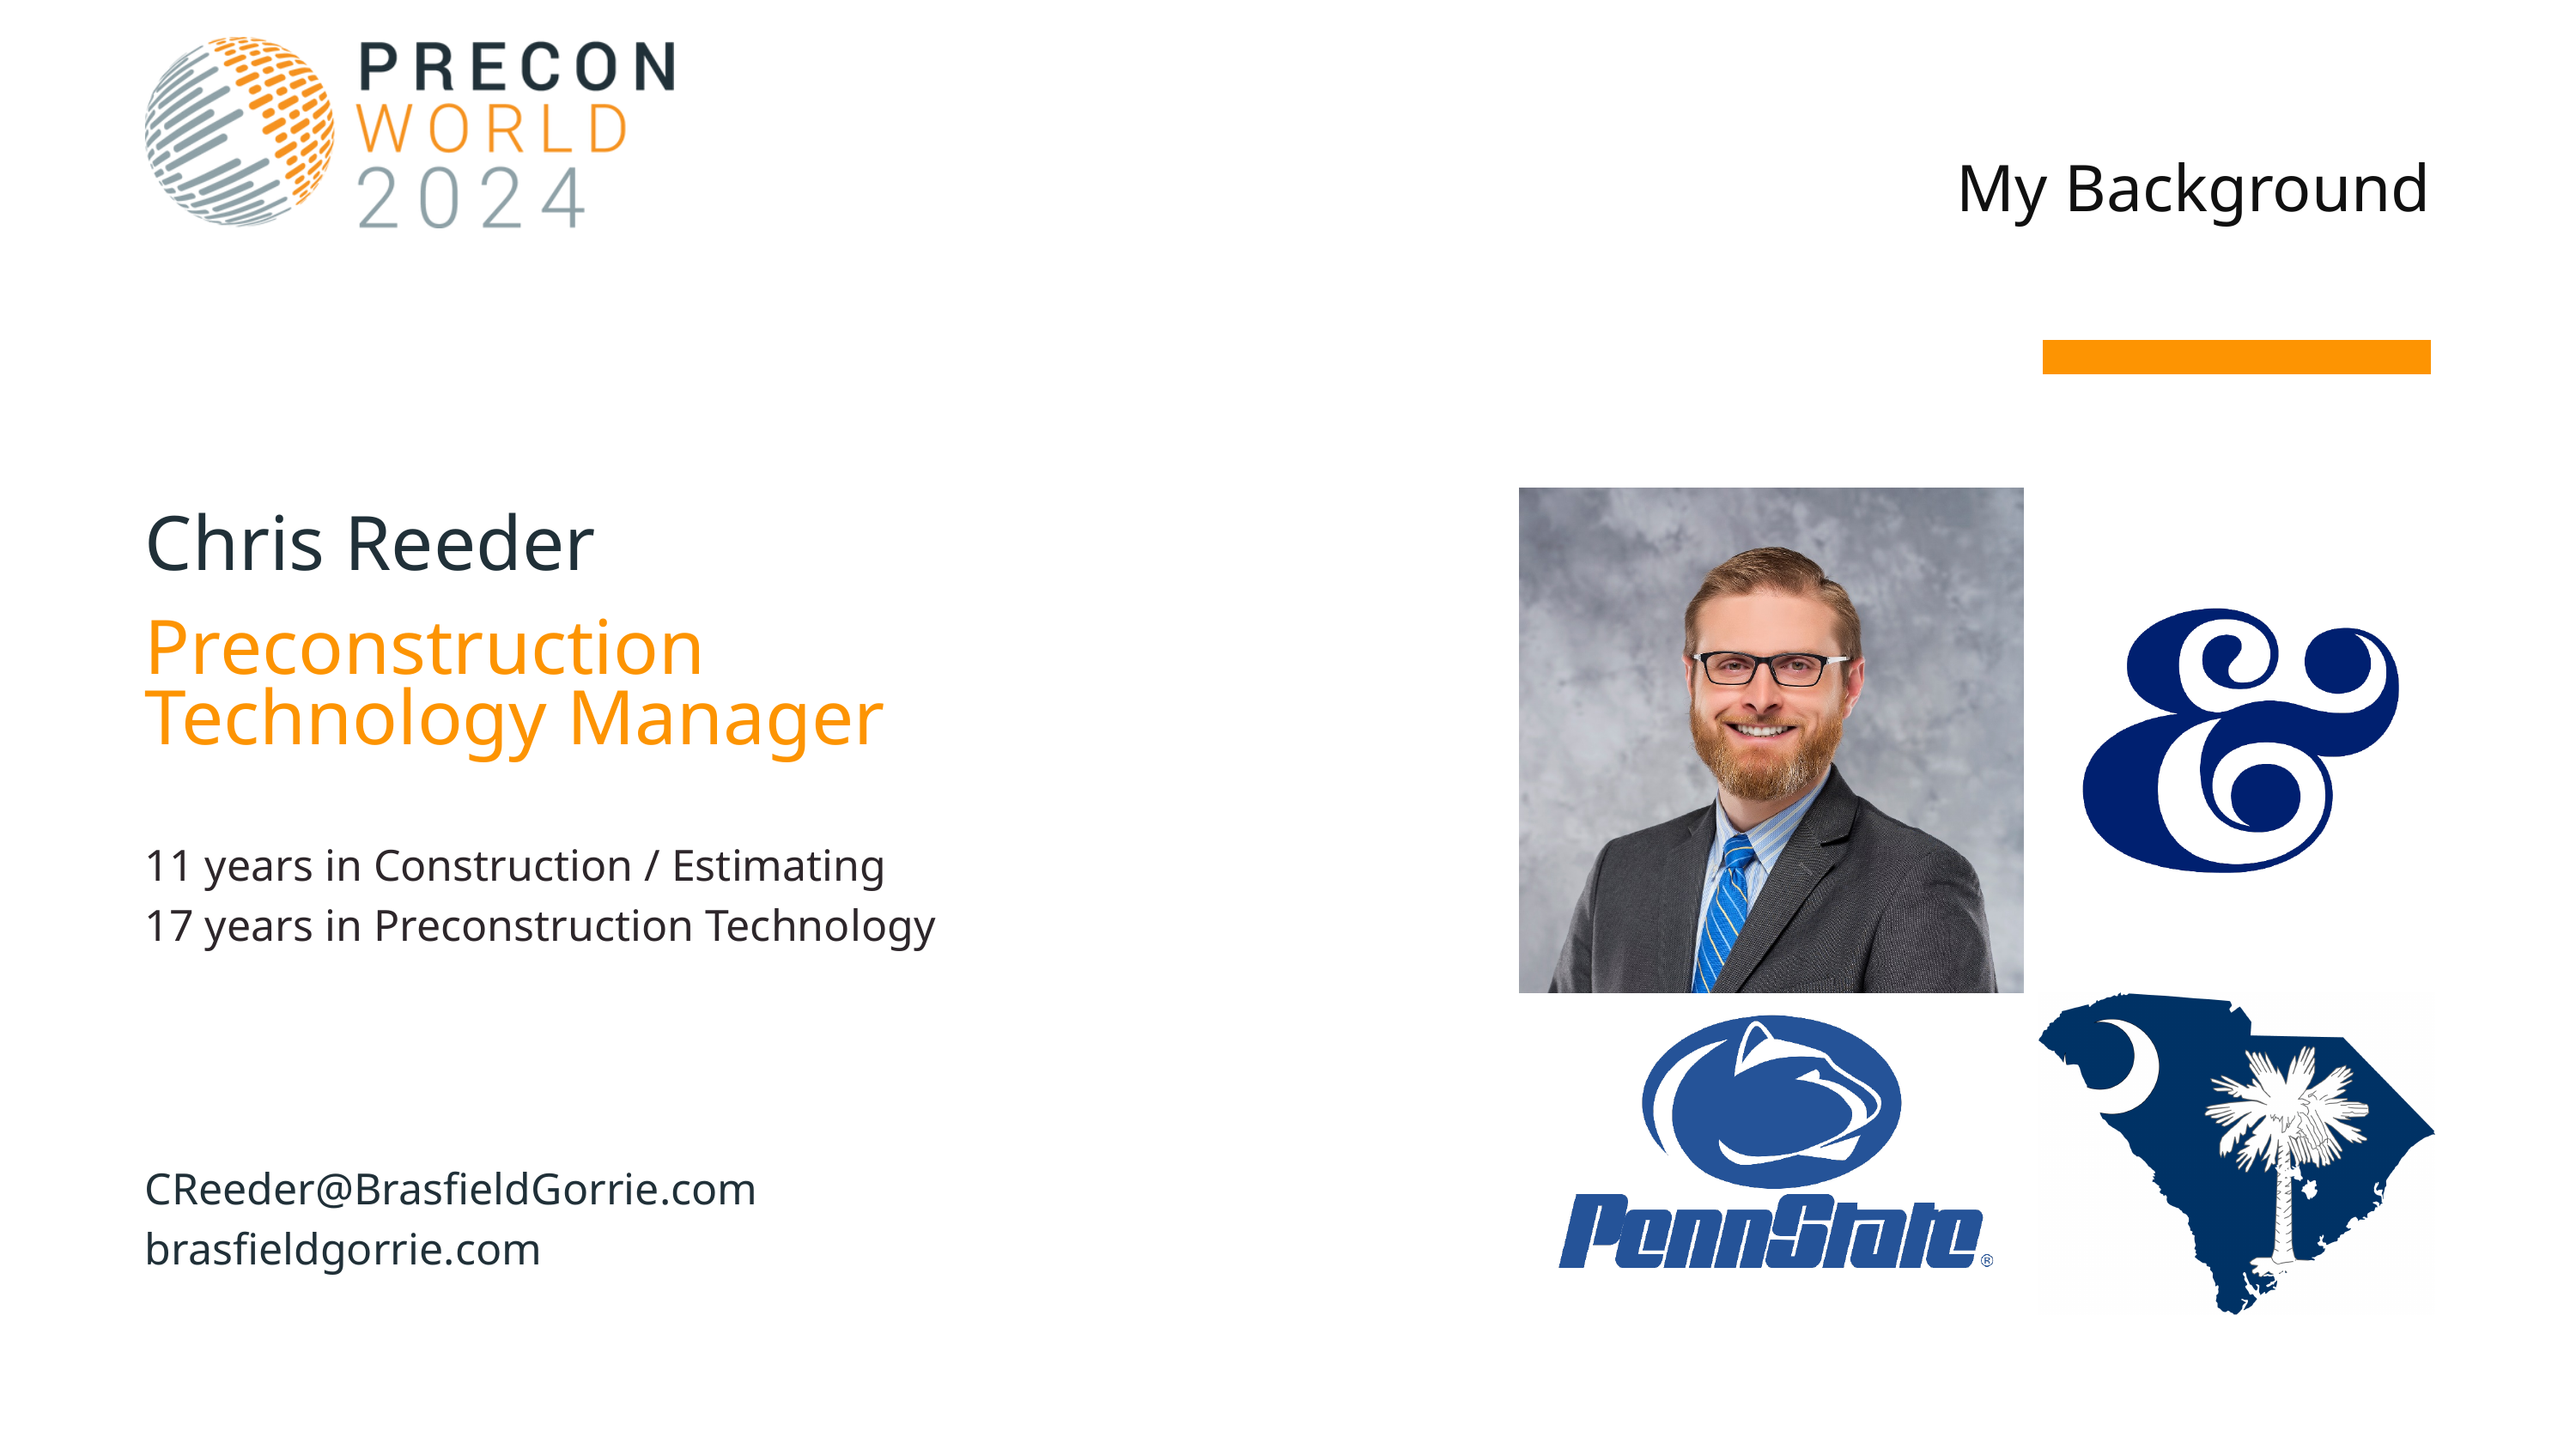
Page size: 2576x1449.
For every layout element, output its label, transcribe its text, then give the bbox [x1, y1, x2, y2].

text_box My Background [1939, 134, 2432, 225]
text_box 11 years in Construction / Estimating 17 years in Preconstruction Technology [144, 769, 1289, 1010]
text_box CReeder@BrasfieldGorrie.com brasfieldgorrie.com [144, 1153, 1020, 1274]
text_box Chris Reeder [144, 514, 980, 586]
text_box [2042, 339, 2432, 375]
text_box Preconstruction Technology Manager [144, 618, 980, 760]
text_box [1519, 488, 2435, 1397]
text_box [144, 37, 675, 228]
